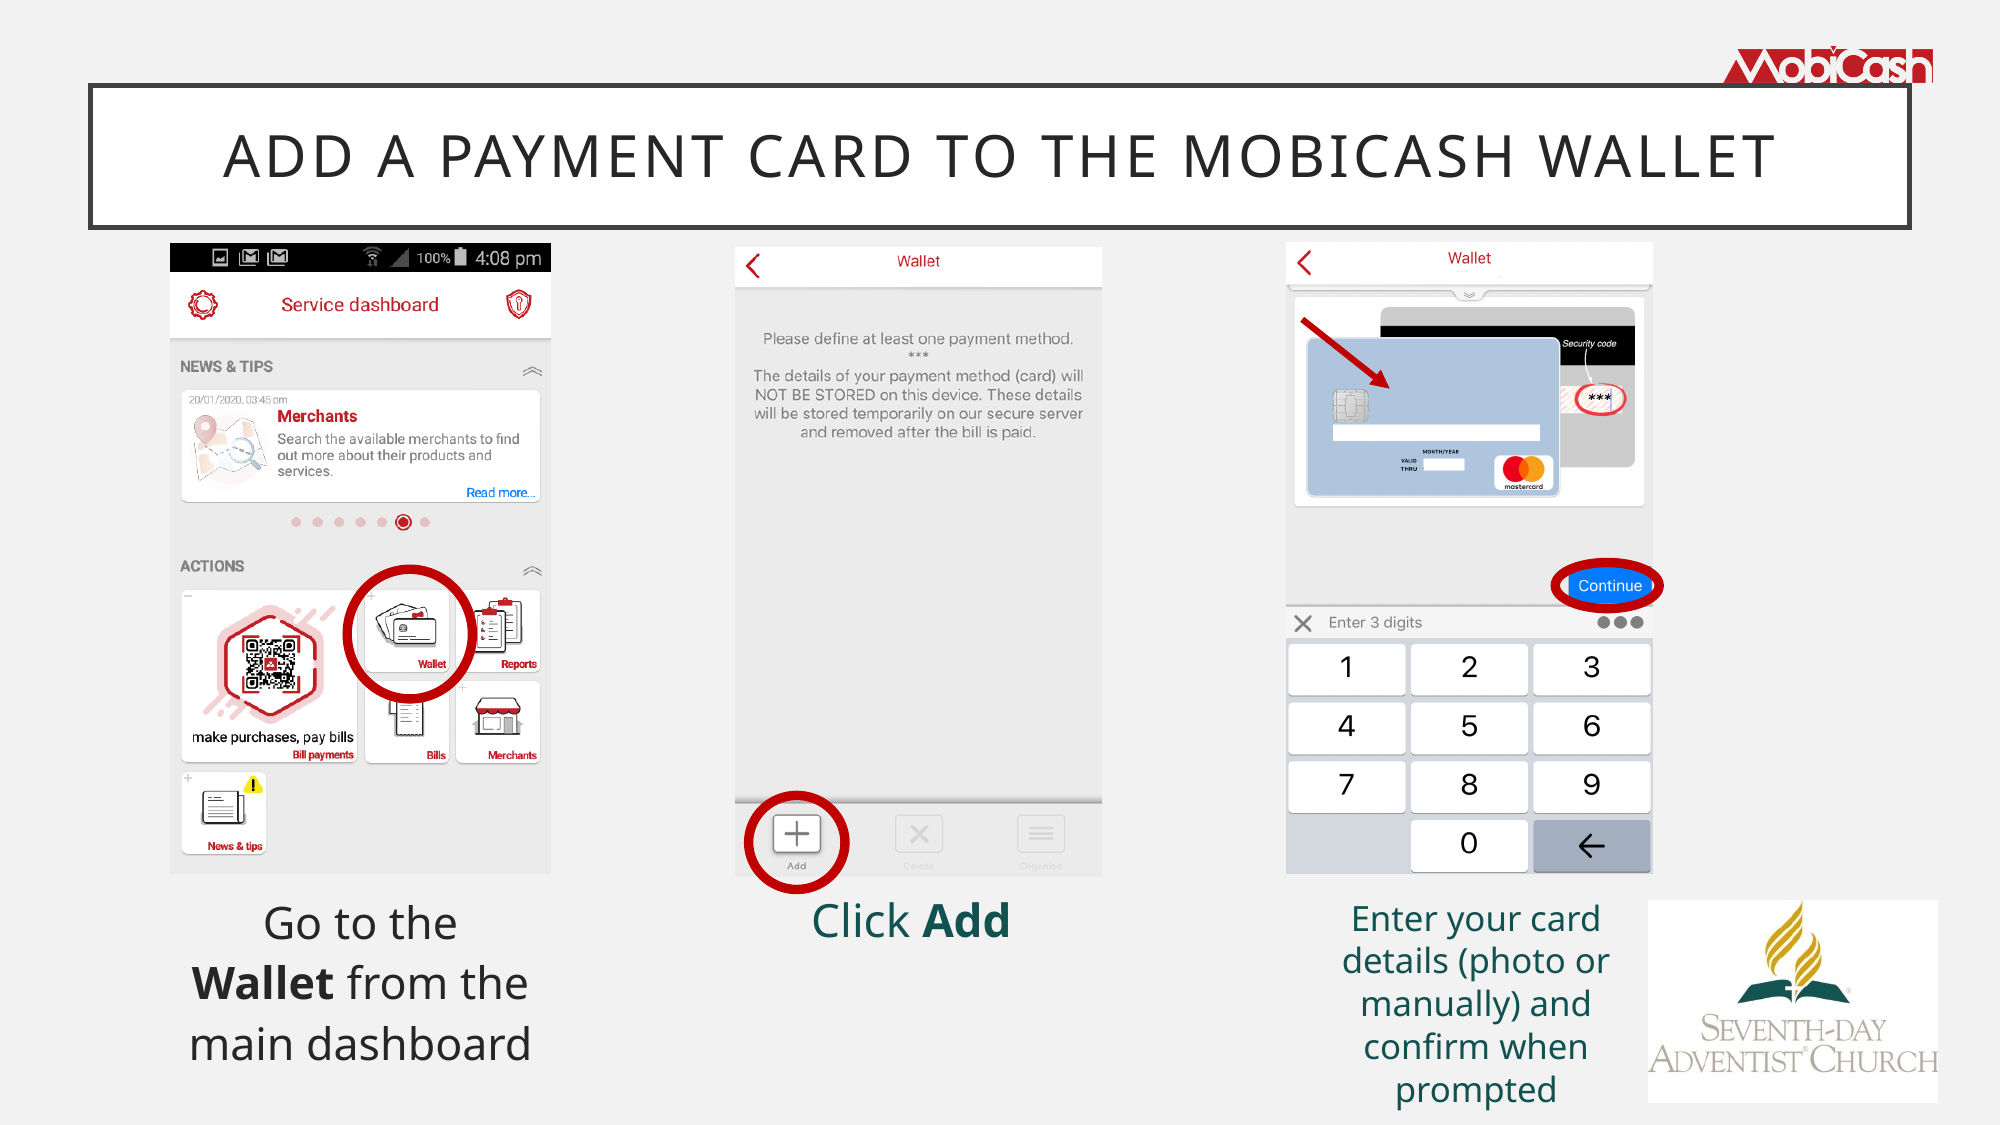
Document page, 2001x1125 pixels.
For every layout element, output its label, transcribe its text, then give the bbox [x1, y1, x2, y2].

picture [170, 243, 551, 874]
text_box [1653, 573, 1661, 598]
picture [735, 247, 1102, 878]
text_box Enter your card details (photo or manually) and confirm when prompted [1286, 889, 1666, 1123]
list Go to the Wallet from the main dashboard [170, 884, 551, 1102]
title Add a payment card to the MobiCash Wallet [88, 83, 1912, 230]
text_box [763, 878, 830, 891]
text_box Click Add [721, 884, 1102, 1102]
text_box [1302, 319, 1390, 389]
picture [1666, 900, 1938, 1103]
picture [1723, 46, 1933, 83]
picture [1286, 242, 1653, 874]
